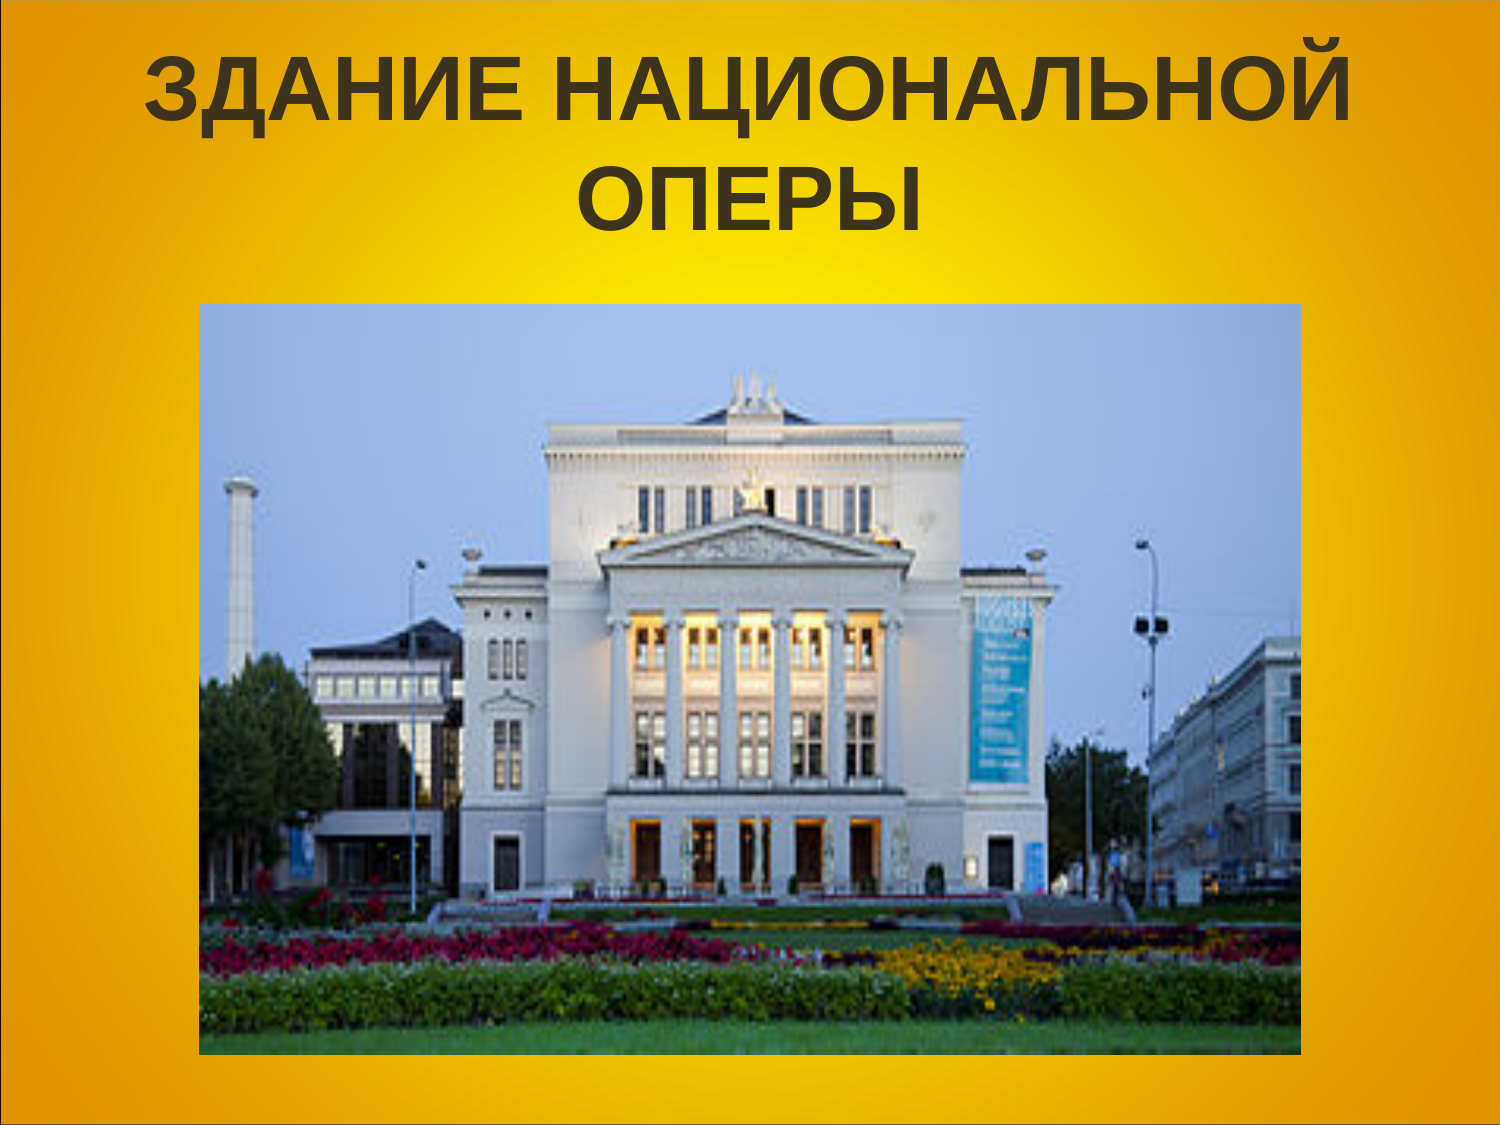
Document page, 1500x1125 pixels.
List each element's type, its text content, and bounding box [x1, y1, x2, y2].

title ЗДАНИЕ НАЦИОНАЛЬНОЙ ОПЕРЫ [74, 44, 1426, 233]
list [198, 304, 1301, 1055]
picture [0, 0, 1500, 1125]
